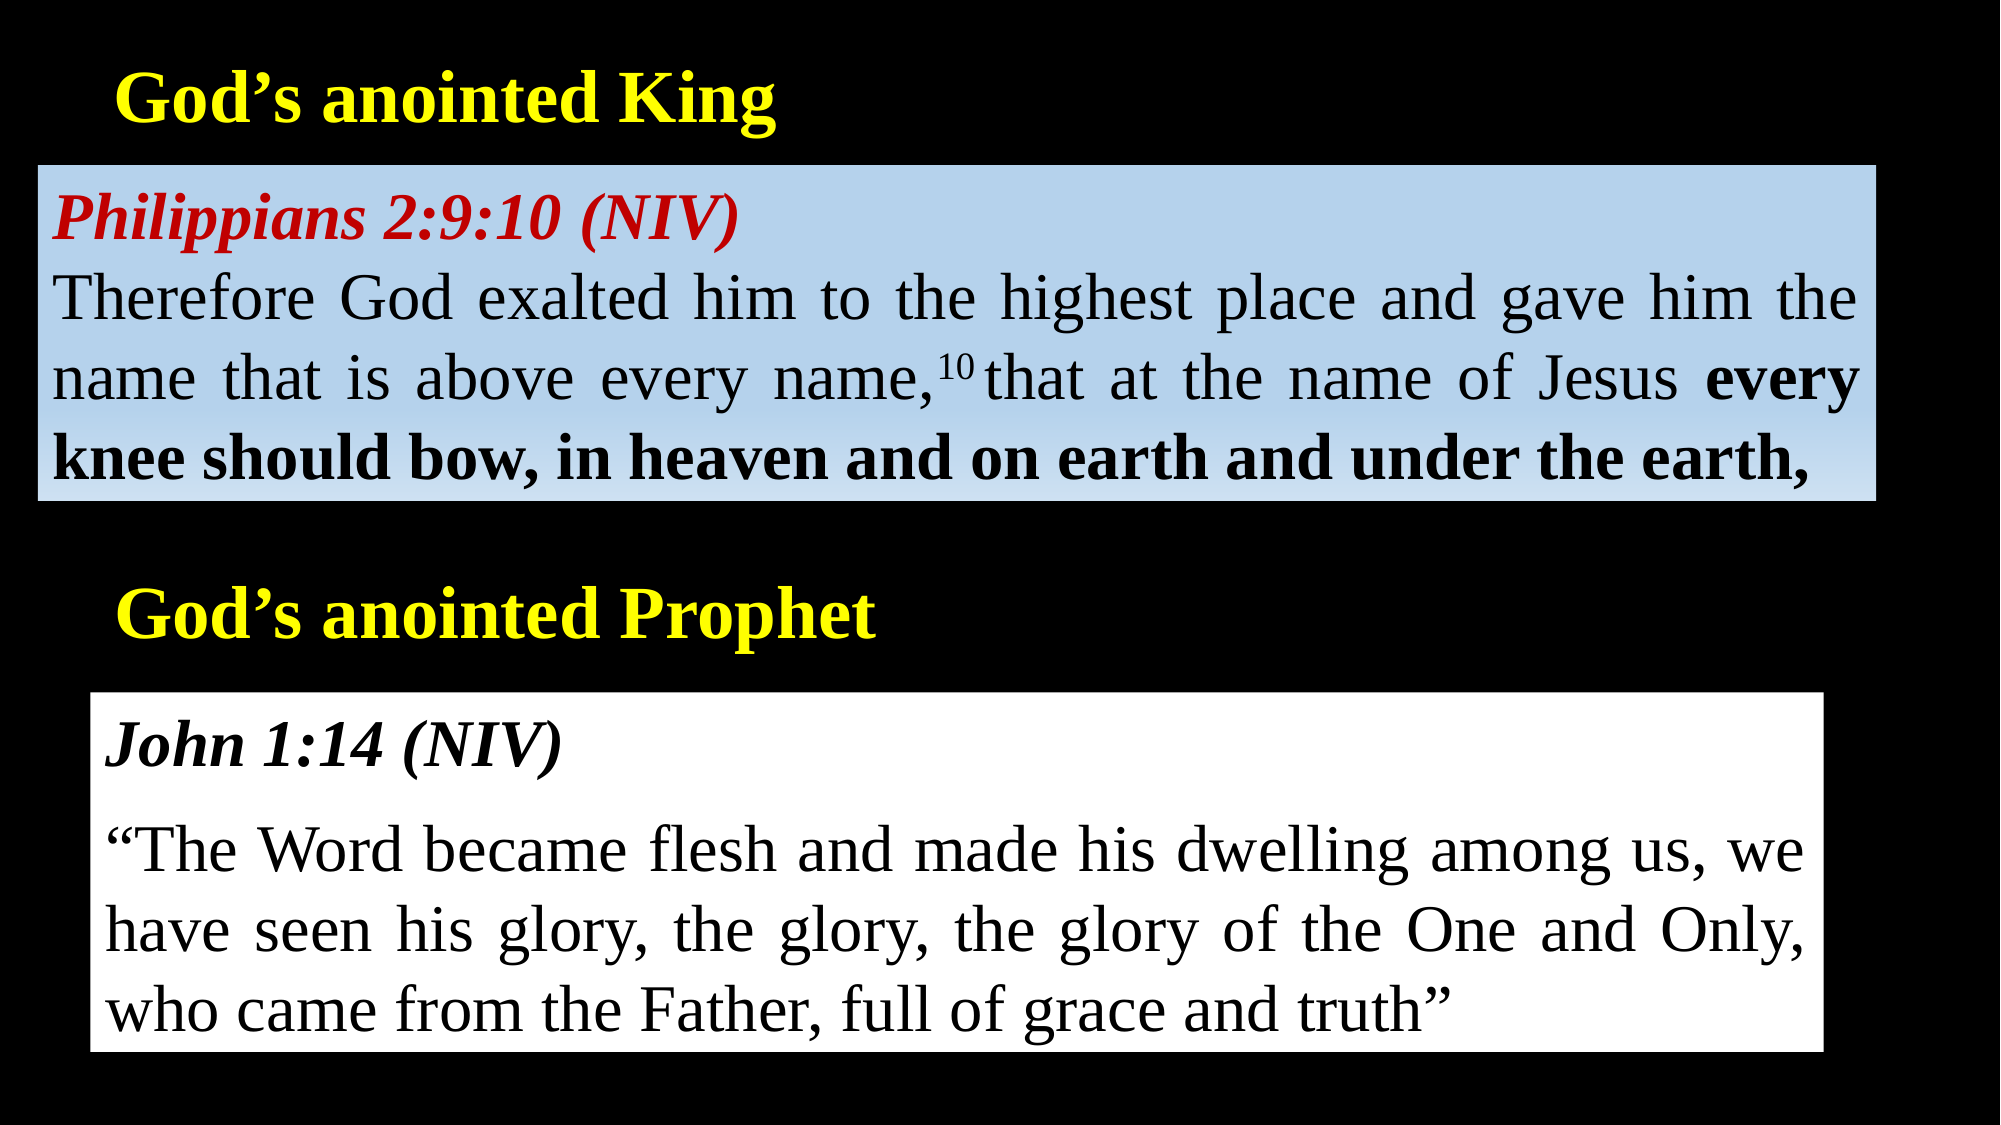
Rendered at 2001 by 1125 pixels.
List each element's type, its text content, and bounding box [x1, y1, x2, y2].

text_box Philippians 2:9:10 (NIV) Therefore God exalted him to the highest place and gave him the name that is above every name,10 that at the name of Jesus every knee should bow, in heaven and on earth and under the earth, [37, 165, 1877, 501]
text_box God’s anointed Prophet [99, 556, 892, 662]
text_box God’s anointed King [98, 40, 793, 146]
text_box John 1:14 (NIV) “The Word became flesh and made his dwelling among us, we have seen his glory, the glory, the glory of the One and Only, who came from the Father, full of grace and truth” [90, 692, 1824, 1052]
